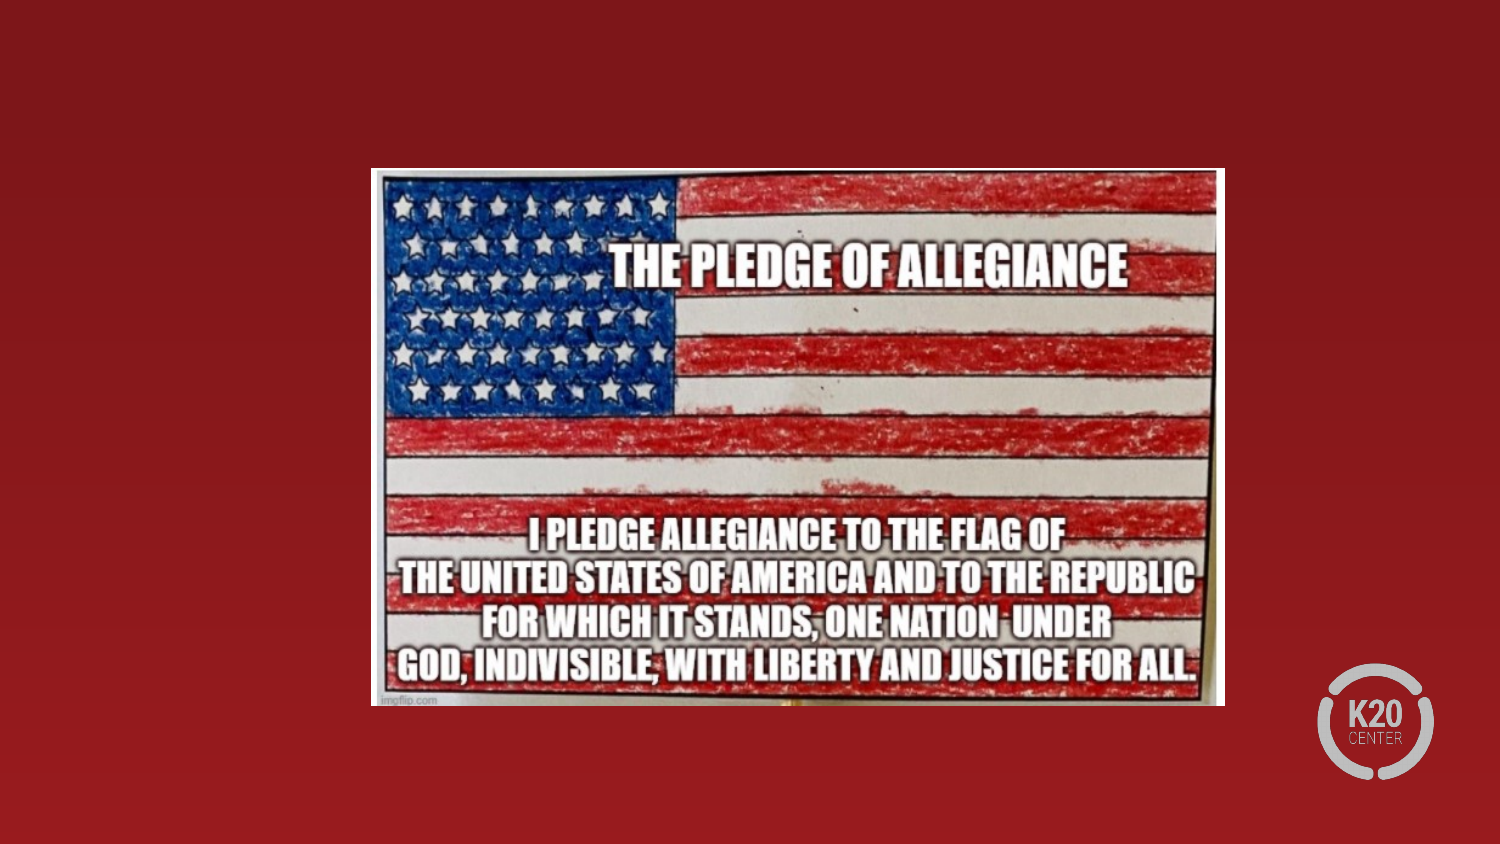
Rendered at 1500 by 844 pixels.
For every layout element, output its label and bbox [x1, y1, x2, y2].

text_box [371, 168, 1225, 706]
picture [1300, 646, 1451, 797]
